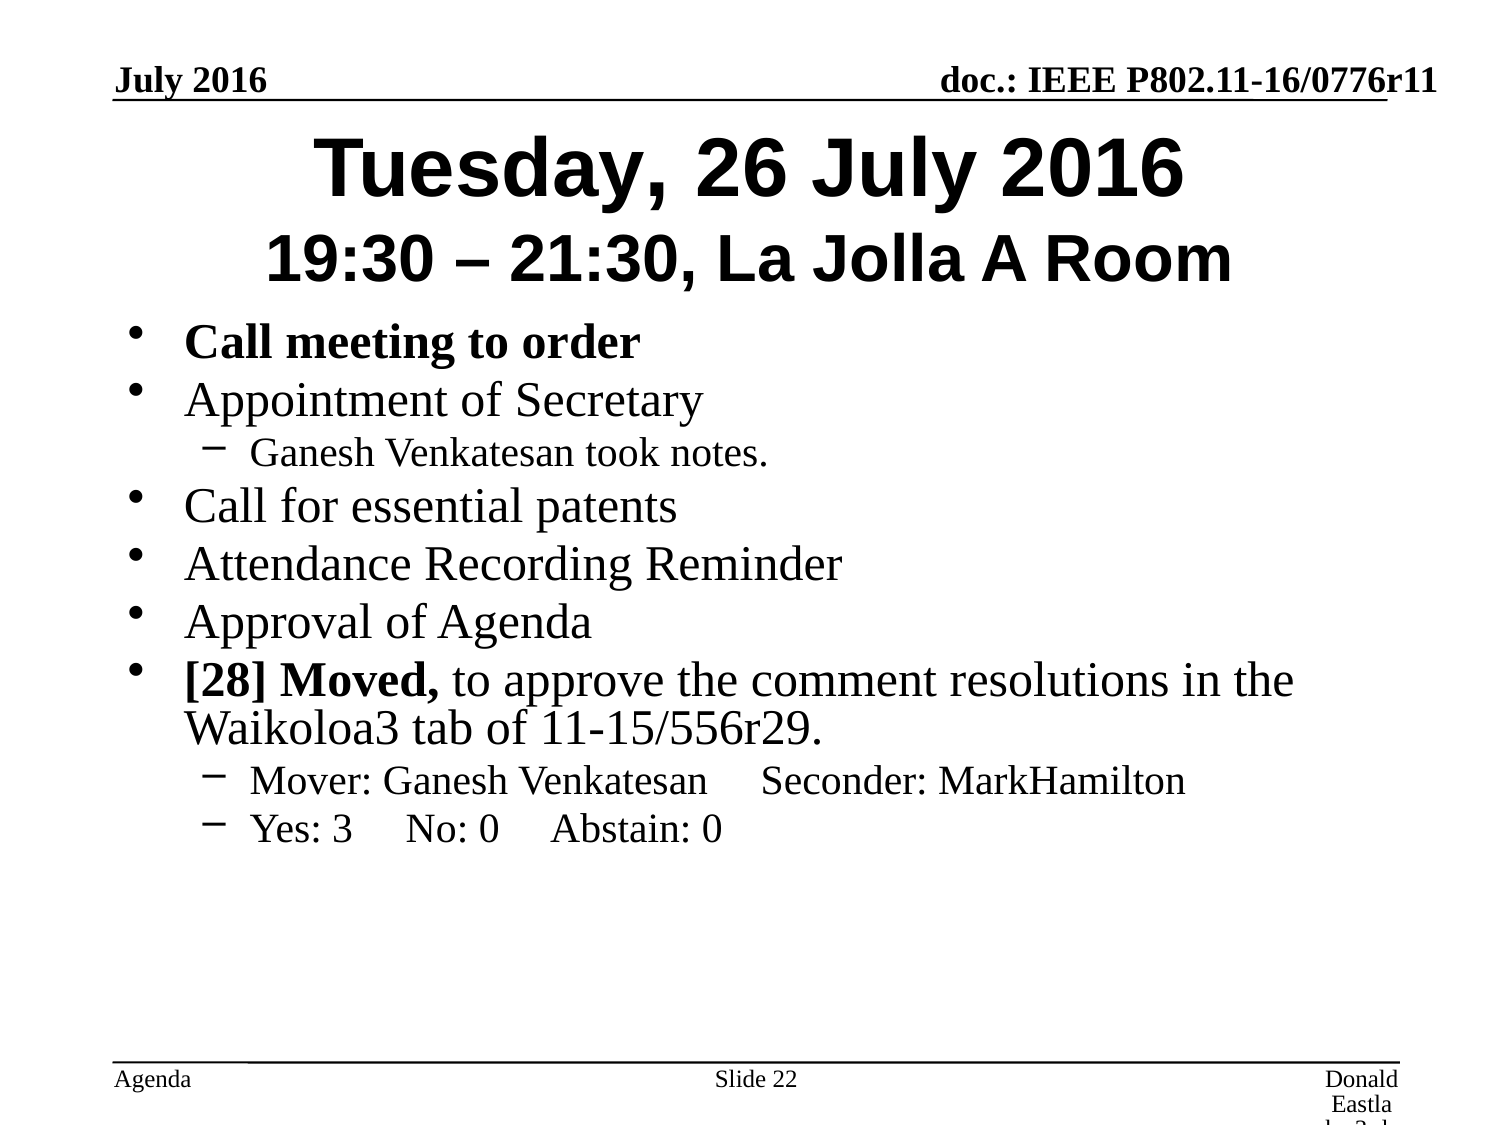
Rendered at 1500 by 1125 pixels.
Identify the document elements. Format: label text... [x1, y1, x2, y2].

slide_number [114, 54, 290, 100]
slide_number Slide 22 [712, 1063, 800, 1093]
title Tuesday, 26 July 2016 19:30 – 21:30, La Jolla A Room [112, 112, 1388, 288]
footer Donald Eastlake 3rd, Huawei Technologies [1325, 1063, 1402, 1093]
list Call meeting to order Appointment of Secretary Ganesh Venkatesan took notes. Call for essential patents Attendance Recording Reminder Approval of Agenda [28] Moved, to approve the comment resolutions in the Waikoloa3 tab of 11-15/556r29. Mover: Ganesh Venkatesan Seconder: MarkHamilton Yes: 3 No: 0 Abstain: 0 [112, 312, 1413, 1063]
